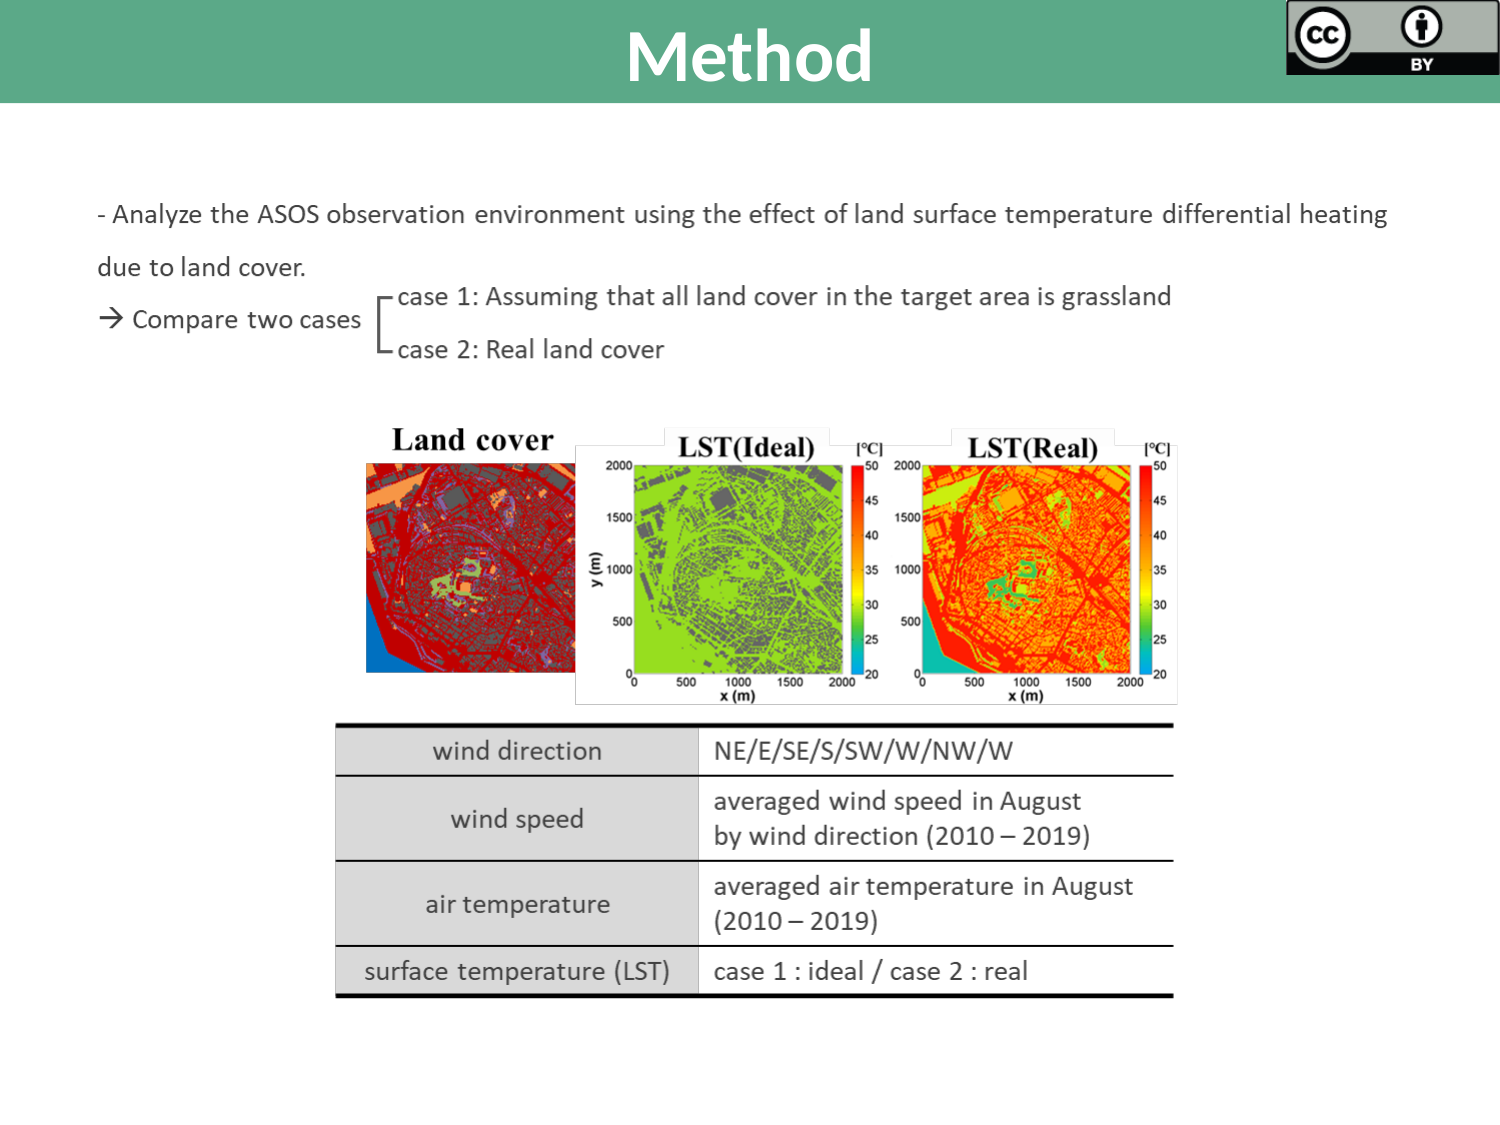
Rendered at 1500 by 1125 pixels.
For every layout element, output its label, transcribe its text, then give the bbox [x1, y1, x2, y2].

picture [79, 176, 1433, 1006]
picture [1286, 0, 1500, 75]
text_box Method [0, 0, 1500, 104]
